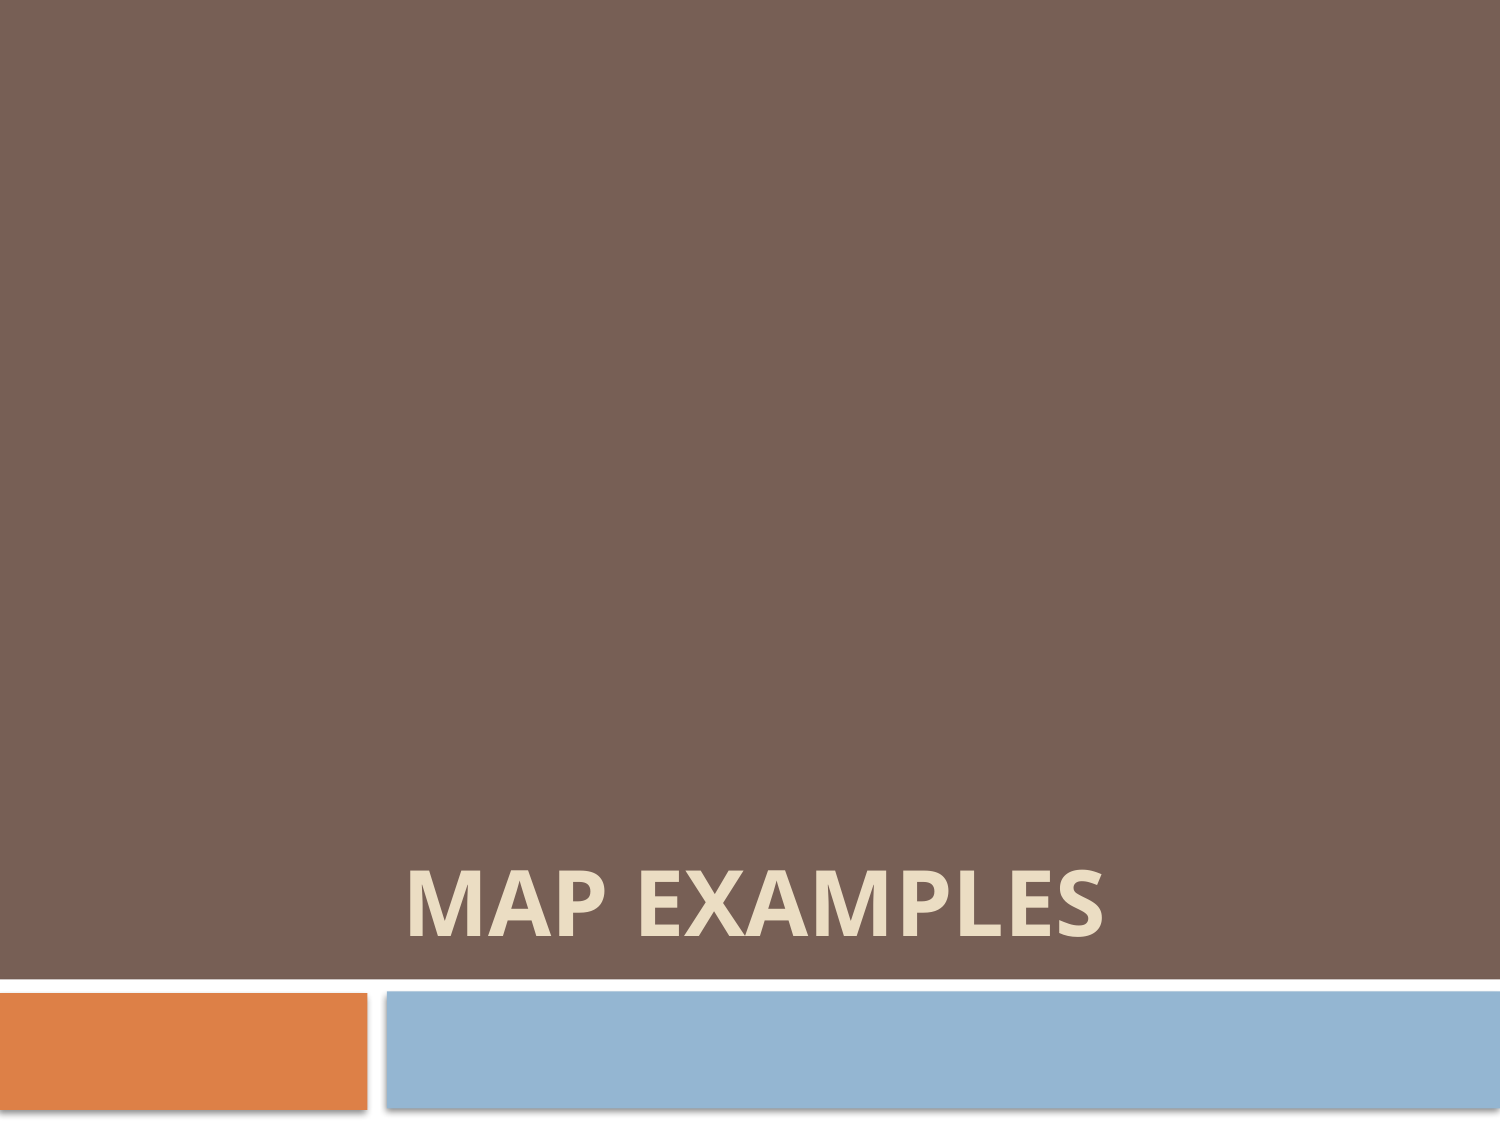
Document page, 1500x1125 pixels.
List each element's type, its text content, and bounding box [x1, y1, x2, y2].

title Map Examples [387, 662, 1450, 963]
